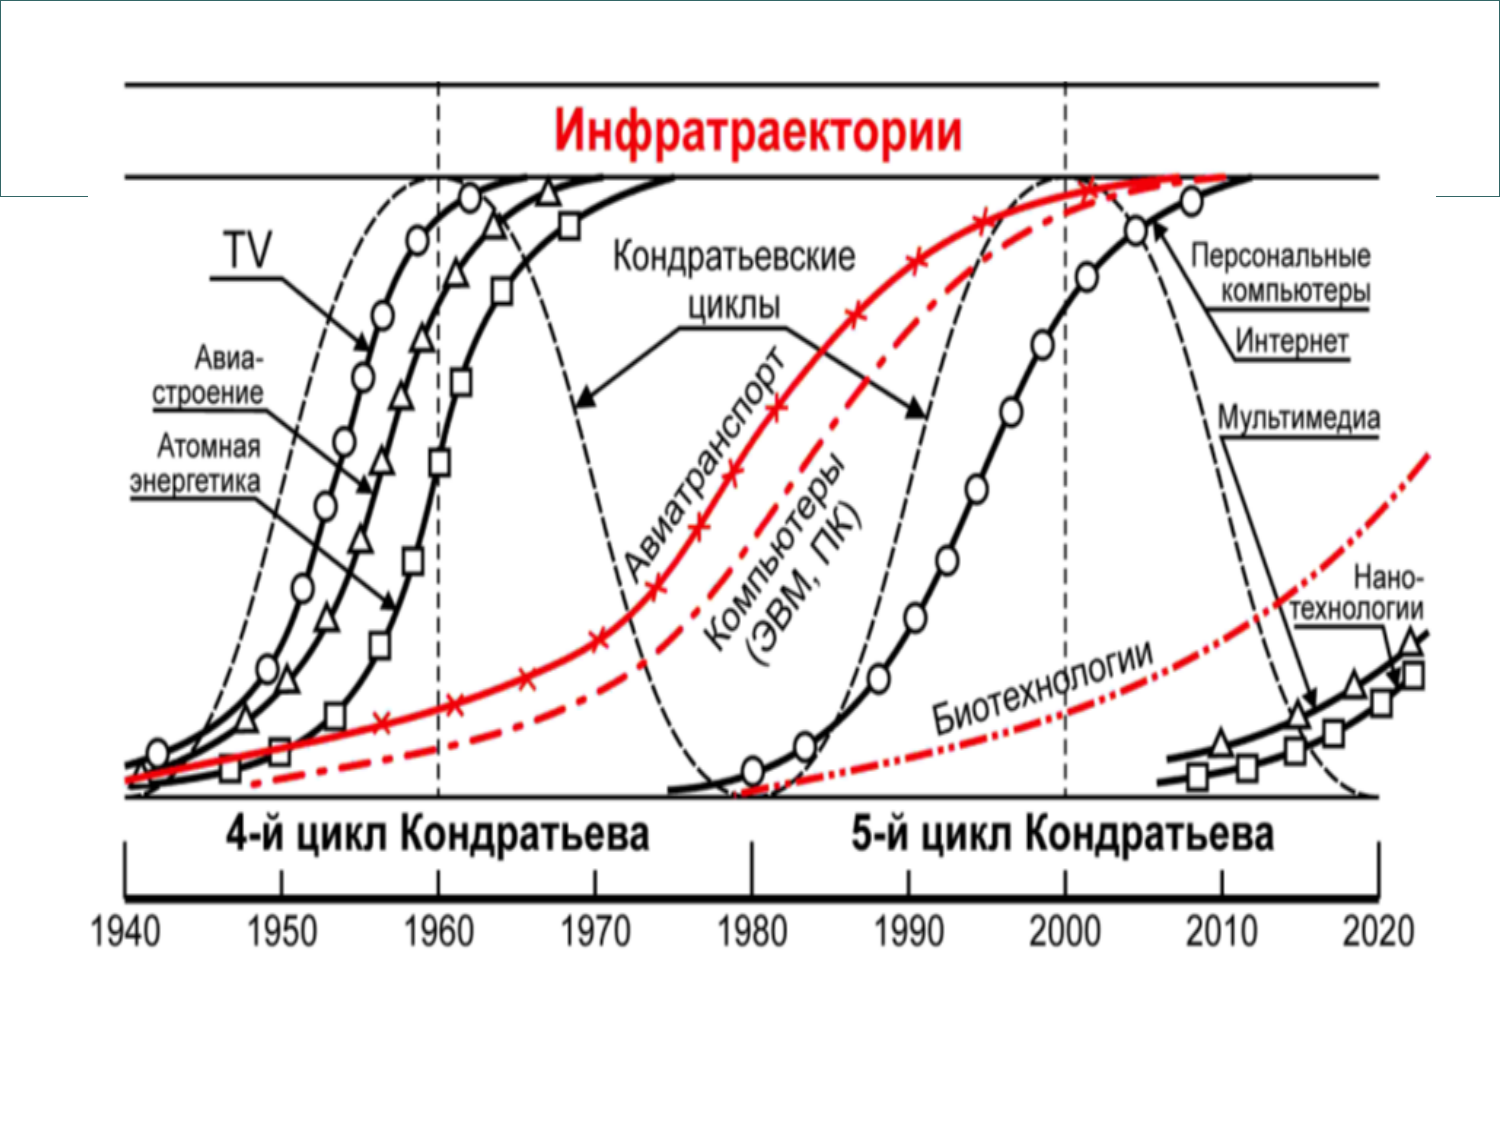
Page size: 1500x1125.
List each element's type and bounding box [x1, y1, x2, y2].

picture [88, 77, 1436, 953]
